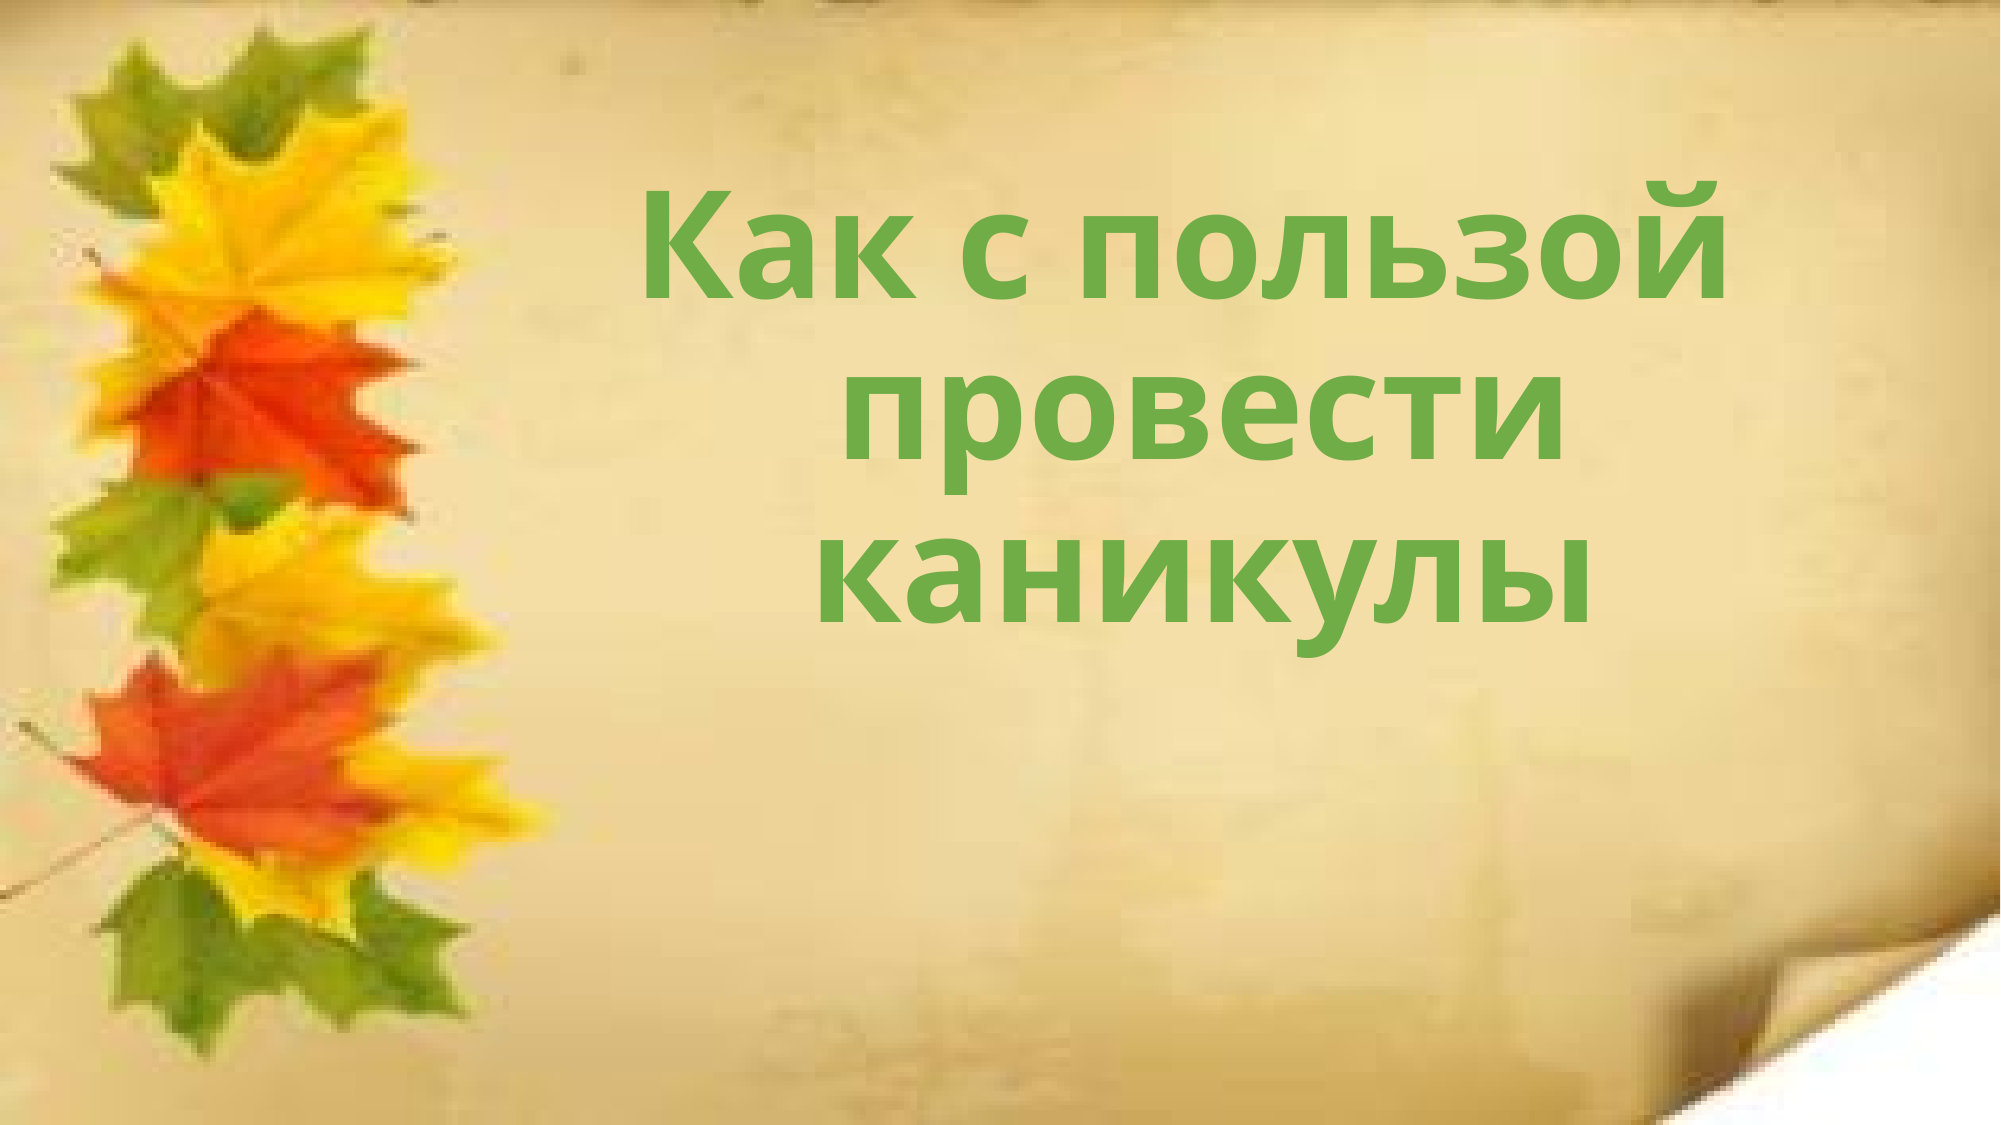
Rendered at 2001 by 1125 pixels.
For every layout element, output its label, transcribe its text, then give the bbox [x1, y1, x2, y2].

title Как с пользой провести каникулы [454, 134, 1955, 663]
picture [0, 0, 2001, 1125]
